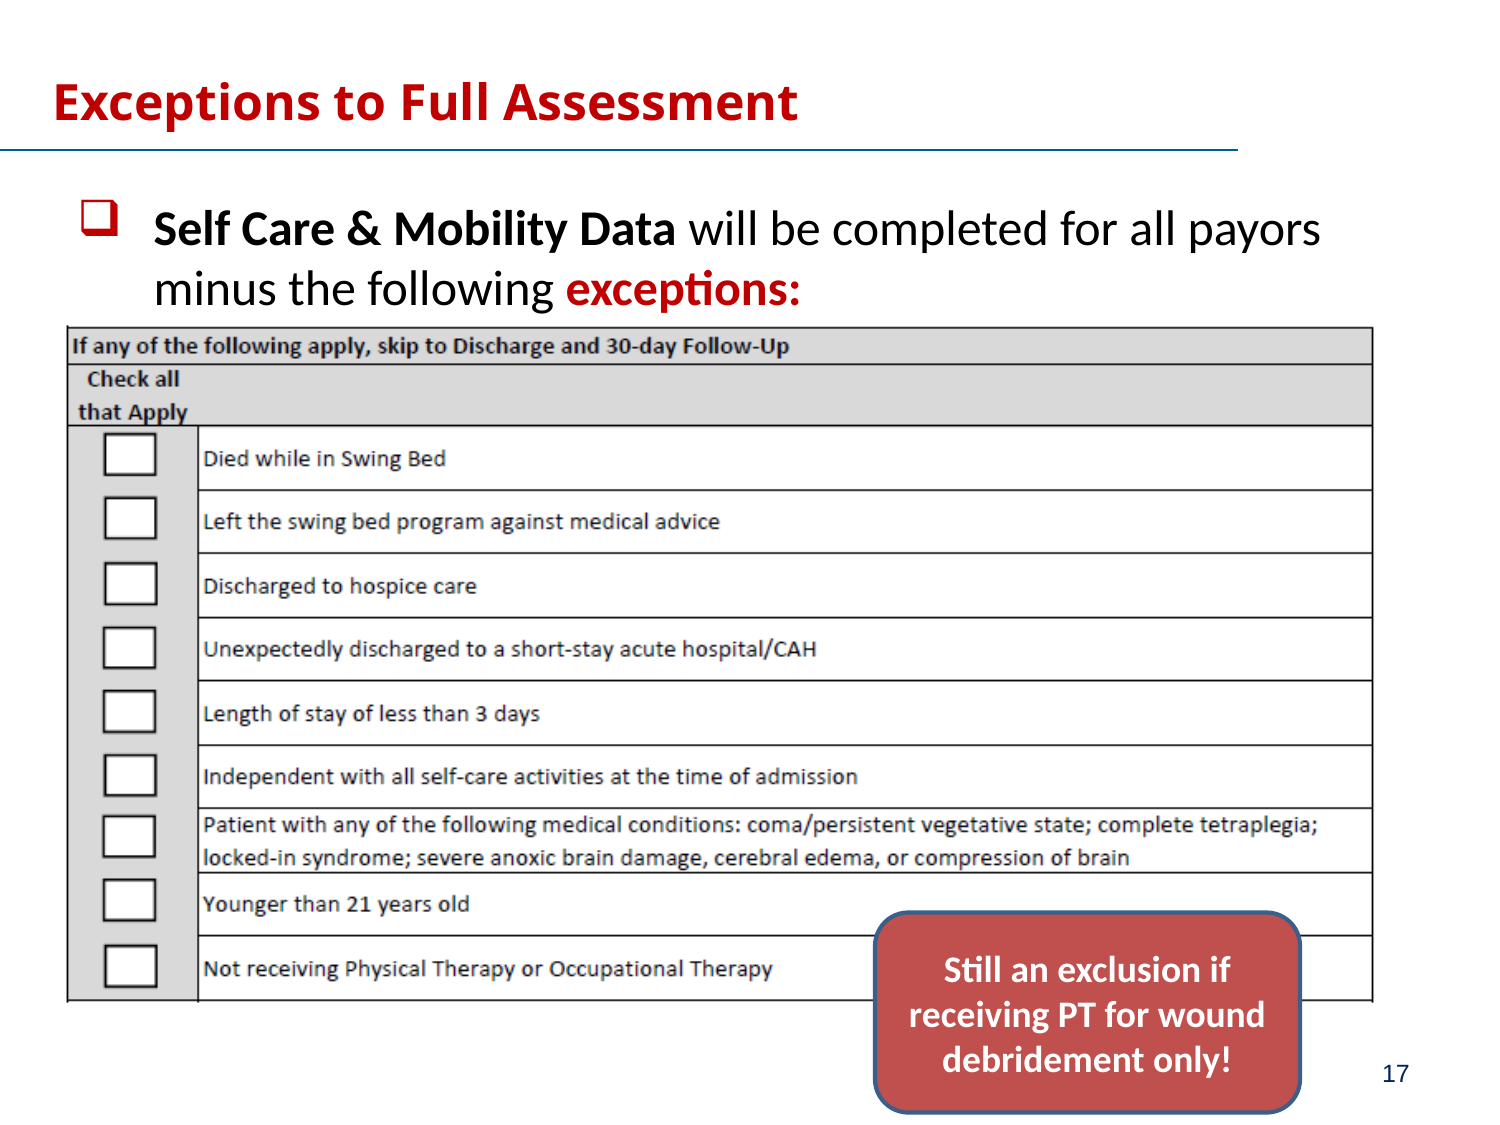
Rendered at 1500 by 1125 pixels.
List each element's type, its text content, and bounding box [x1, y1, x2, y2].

text_box Self Care & Mobility Data will be completed for all payors minus the following exceptions: [62, 187, 1450, 913]
slide_number 17 [1294, 1042, 1425, 1103]
picture [62, 324, 1377, 1008]
text_box Still an exclusion if receiving PT for wound debridement only! [872, 1016, 1303, 1115]
text_box Exceptions to Full Assessment [37, 62, 1463, 125]
